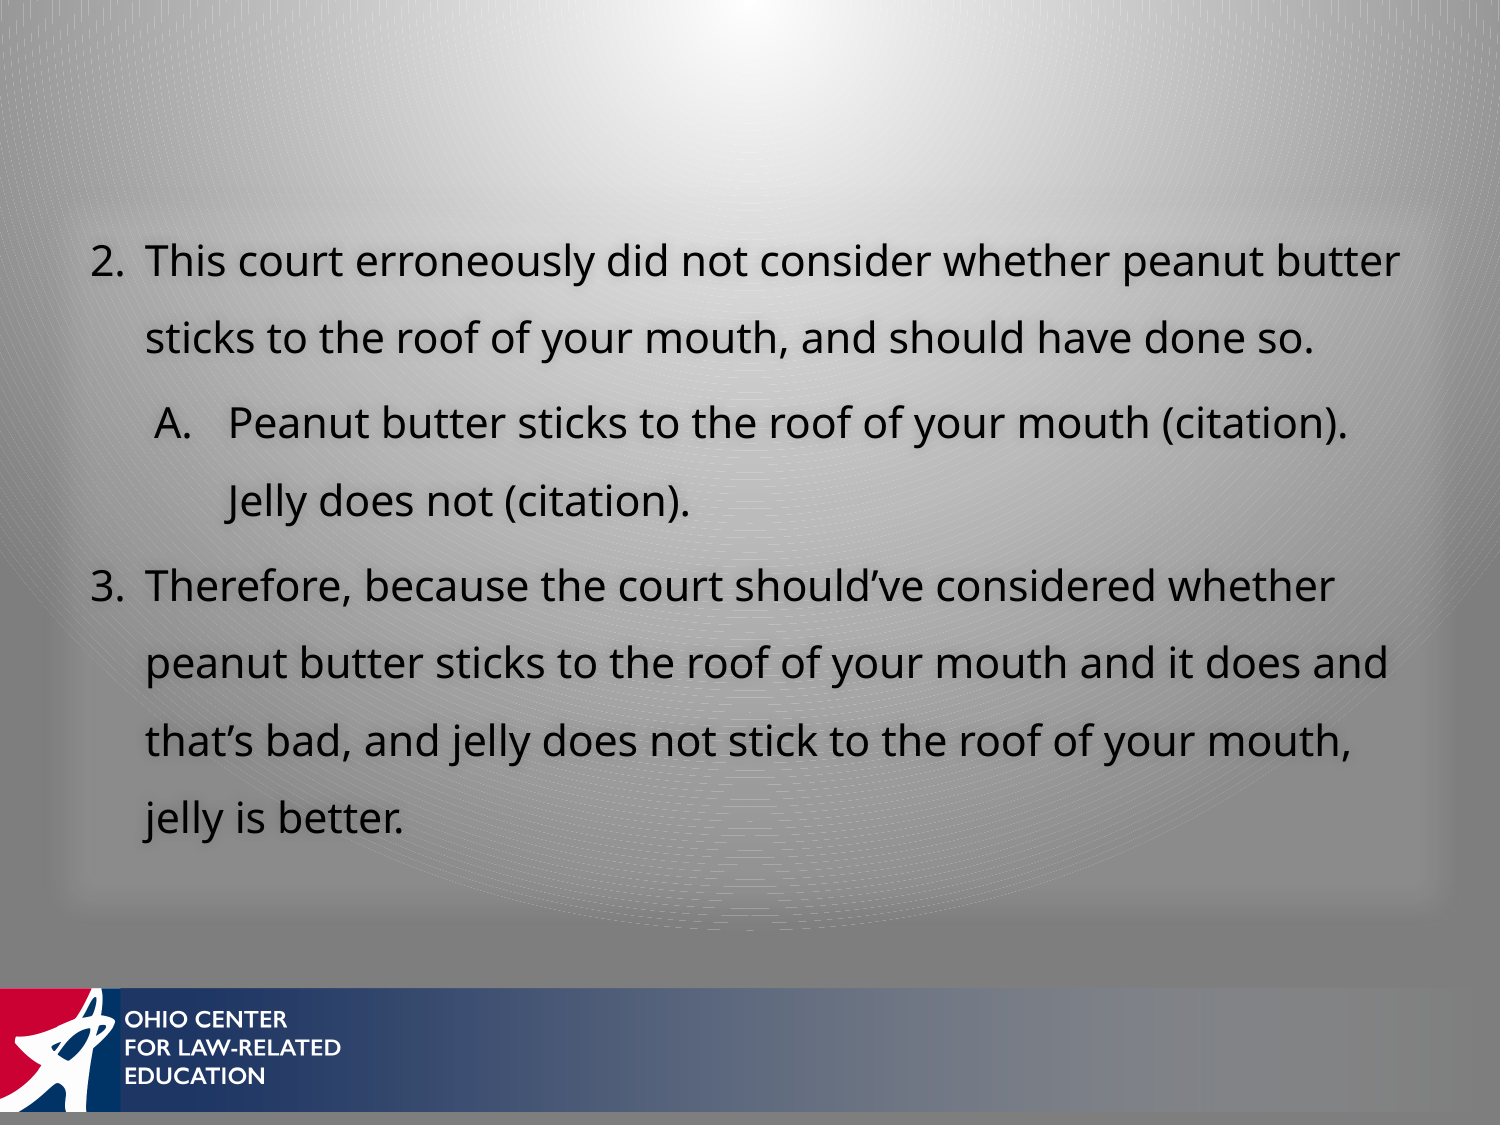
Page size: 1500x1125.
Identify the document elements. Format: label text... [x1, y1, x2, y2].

picture [0, 983, 1495, 1112]
list This court erroneously did not consider whether peanut butter sticks to the roof of your mouth, and should have done so. Peanut butter sticks to the roof of your mouth (citation). Jelly does not (citation). Therefore, because the court should’ve considered whether peanut butter sticks to the roof of your mouth and it does and that’s bad, and jelly does not stick to the roof of your mouth, jelly is better. [75, 200, 1438, 925]
